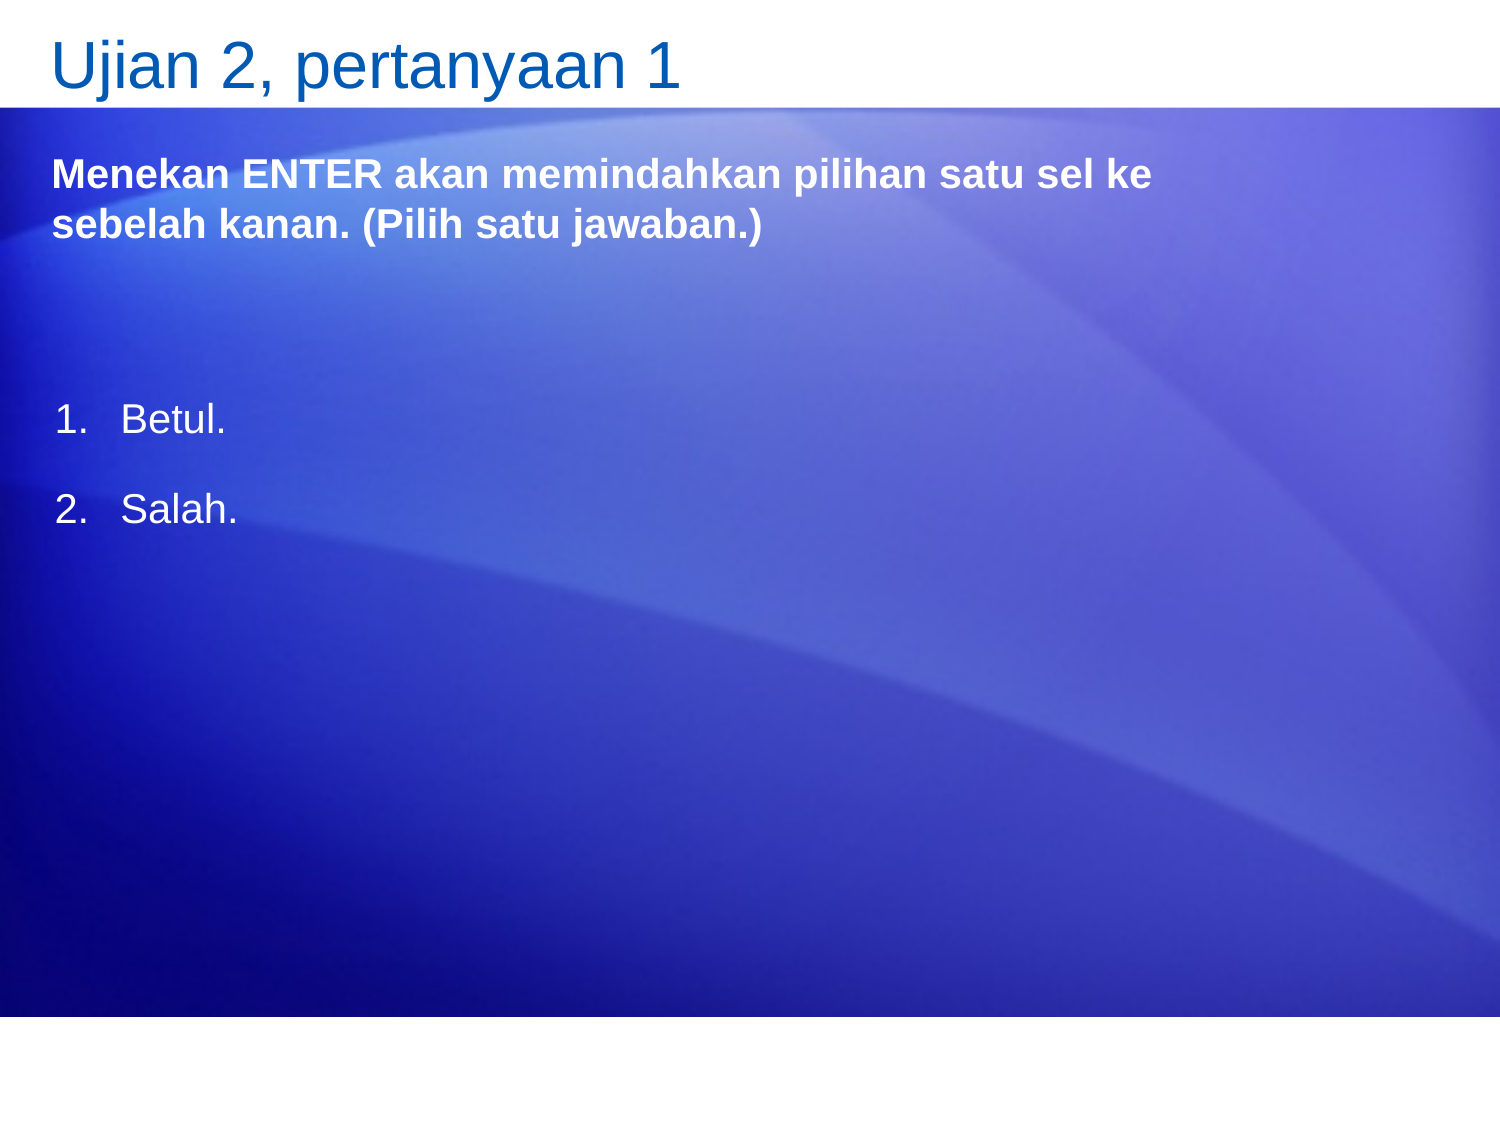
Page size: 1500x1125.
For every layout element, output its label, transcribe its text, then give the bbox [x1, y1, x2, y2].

picture [0, 108, 1500, 1017]
list Menekan ENTER akan memindahkan pilihan satu sel ke sebelah kanan. (Pilih satu jawaban.) [36, 139, 1298, 335]
text_box Betul. Salah. [39, 384, 1291, 894]
title Ujian 2, pertanyaan 1 [34, 11, 1386, 113]
